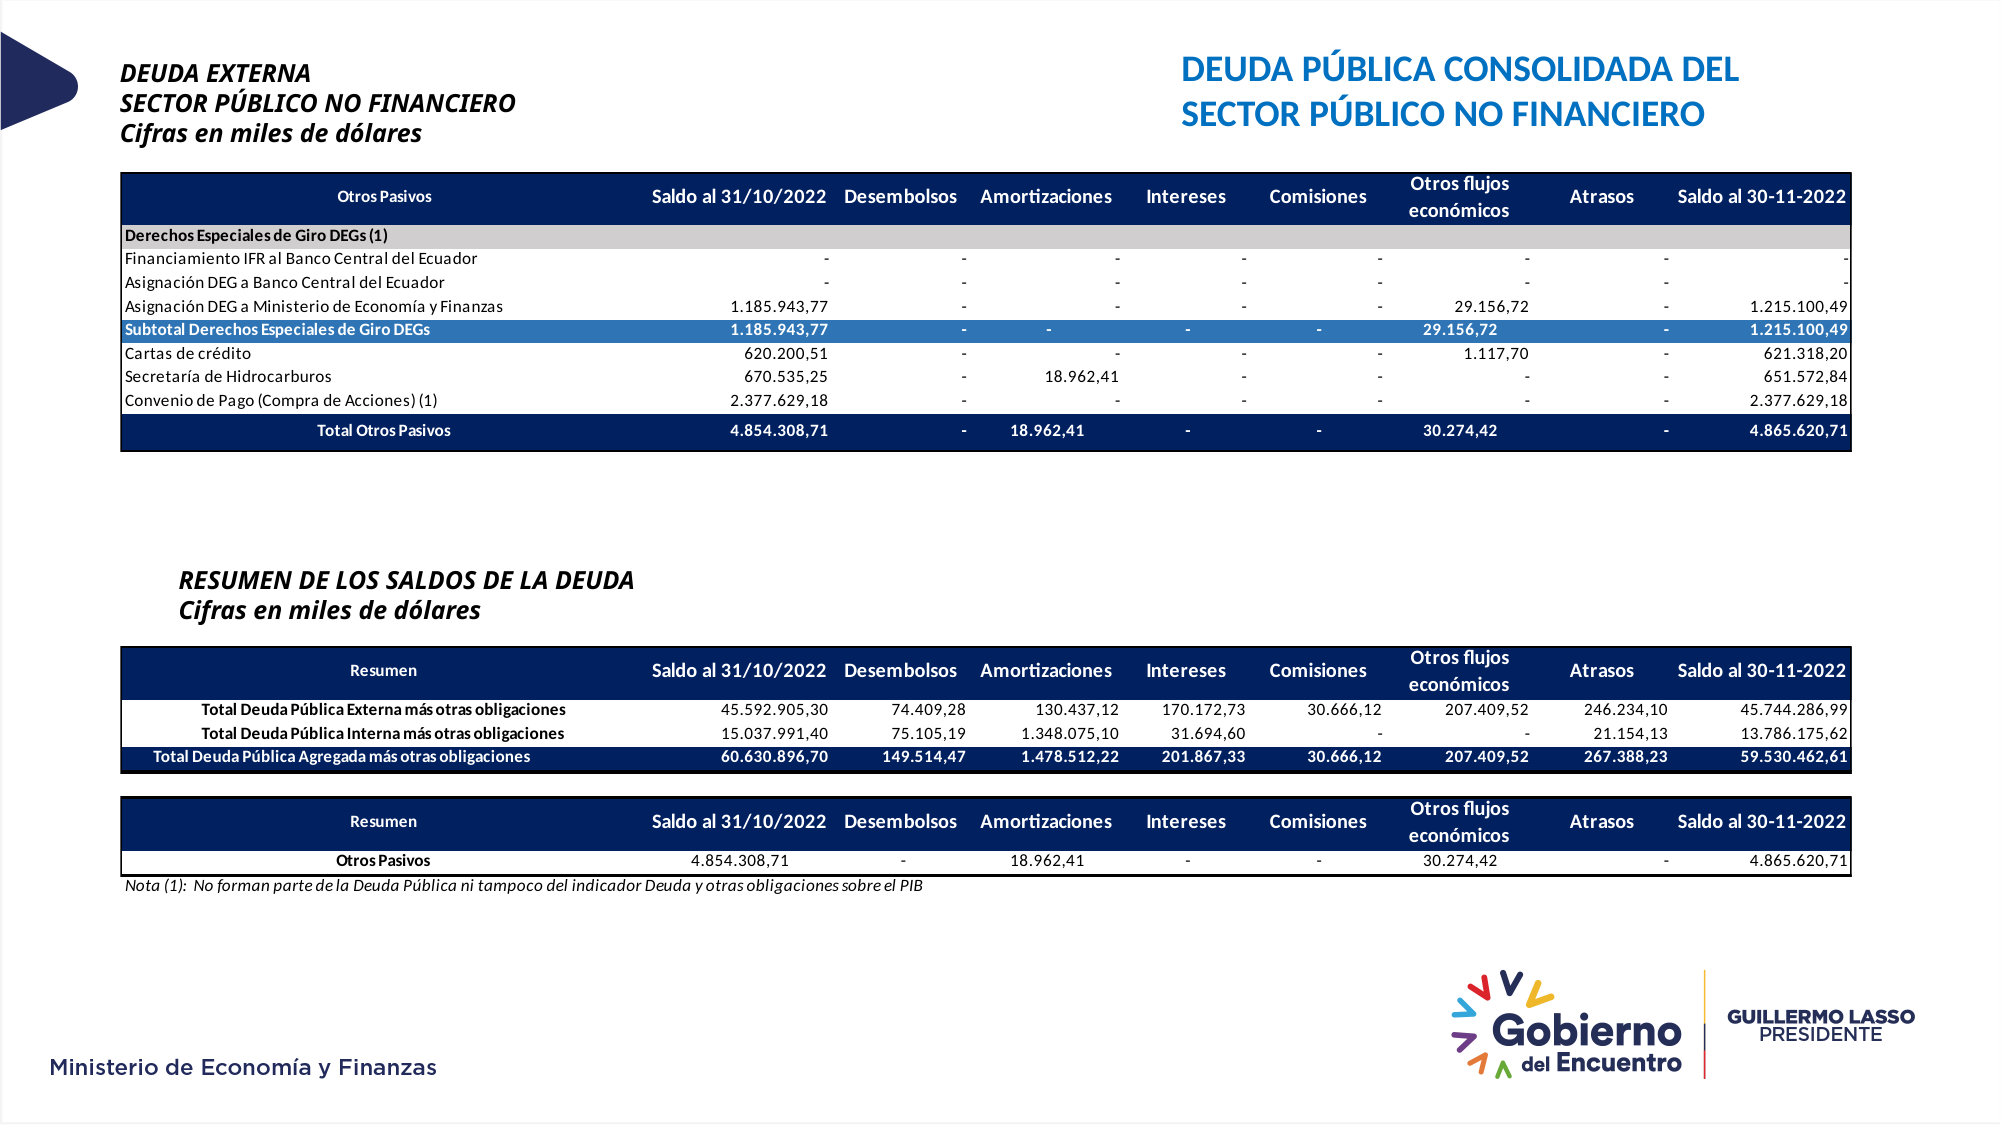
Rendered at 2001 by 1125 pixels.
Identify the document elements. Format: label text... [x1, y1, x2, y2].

picture [0, 0, 2001, 1125]
text_box RESUMEN DE LOS SALDOS DE LA DEUDA Cifras en miles de dólares [163, 562, 860, 627]
text_box DEUDA EXTERNA SECTOR PÚBLICO NO FINANCIERO Cifras en miles de dólares [104, 52, 801, 153]
text_box DEUDA PÚBLICA CONSOLIDADA DEL SECTOR PÚBLICO NO FINANCIERO [1166, 36, 1863, 142]
